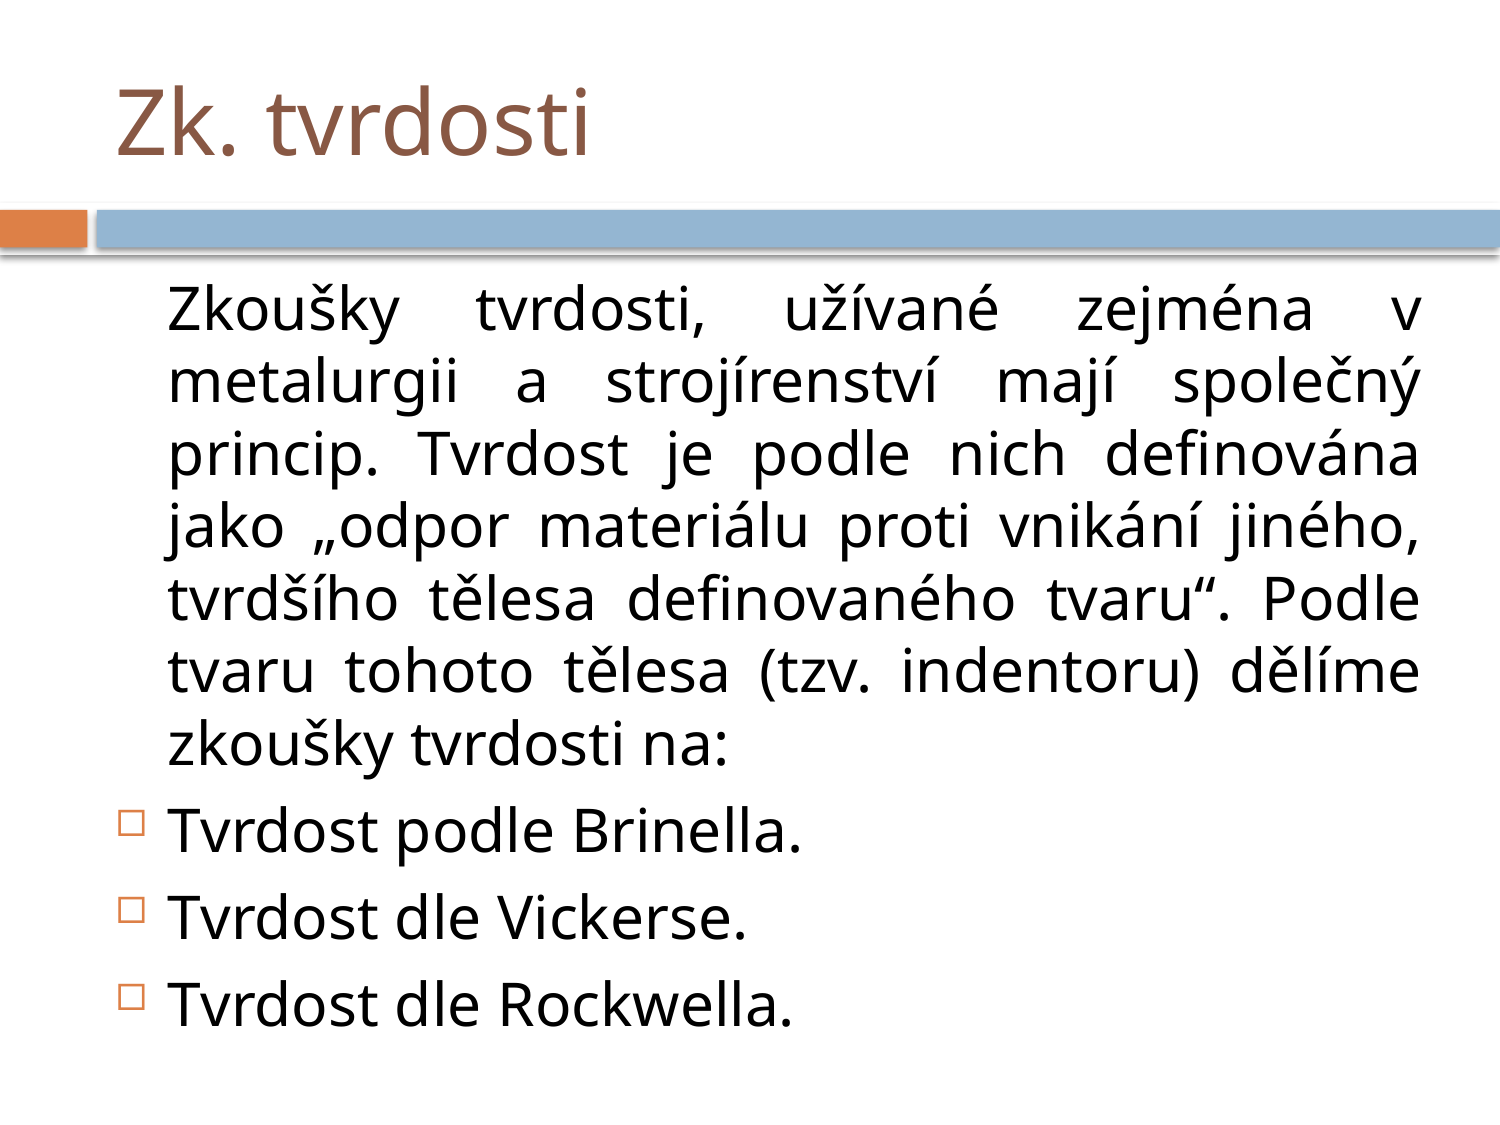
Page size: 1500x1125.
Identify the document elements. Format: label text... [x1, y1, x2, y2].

title Zk. tvrdosti [100, 37, 1439, 201]
list Zkoušky tvrdosti, užívané zejména v metalurgii a strojírenství mají společný princip. Tvrdost je podle nich definována jako „odpor materiálu proti vnikání jiného, tvrdšího tělesa definovaného tvaru“. Podle tvaru tohoto tělesa (tzv. indentoru) dělíme zkoušky tvrdosti na: Tvrdost podle Brinella. Tvrdost dle Vickerse. Tvrdost dle Rockwella. [100, 262, 1439, 1001]
